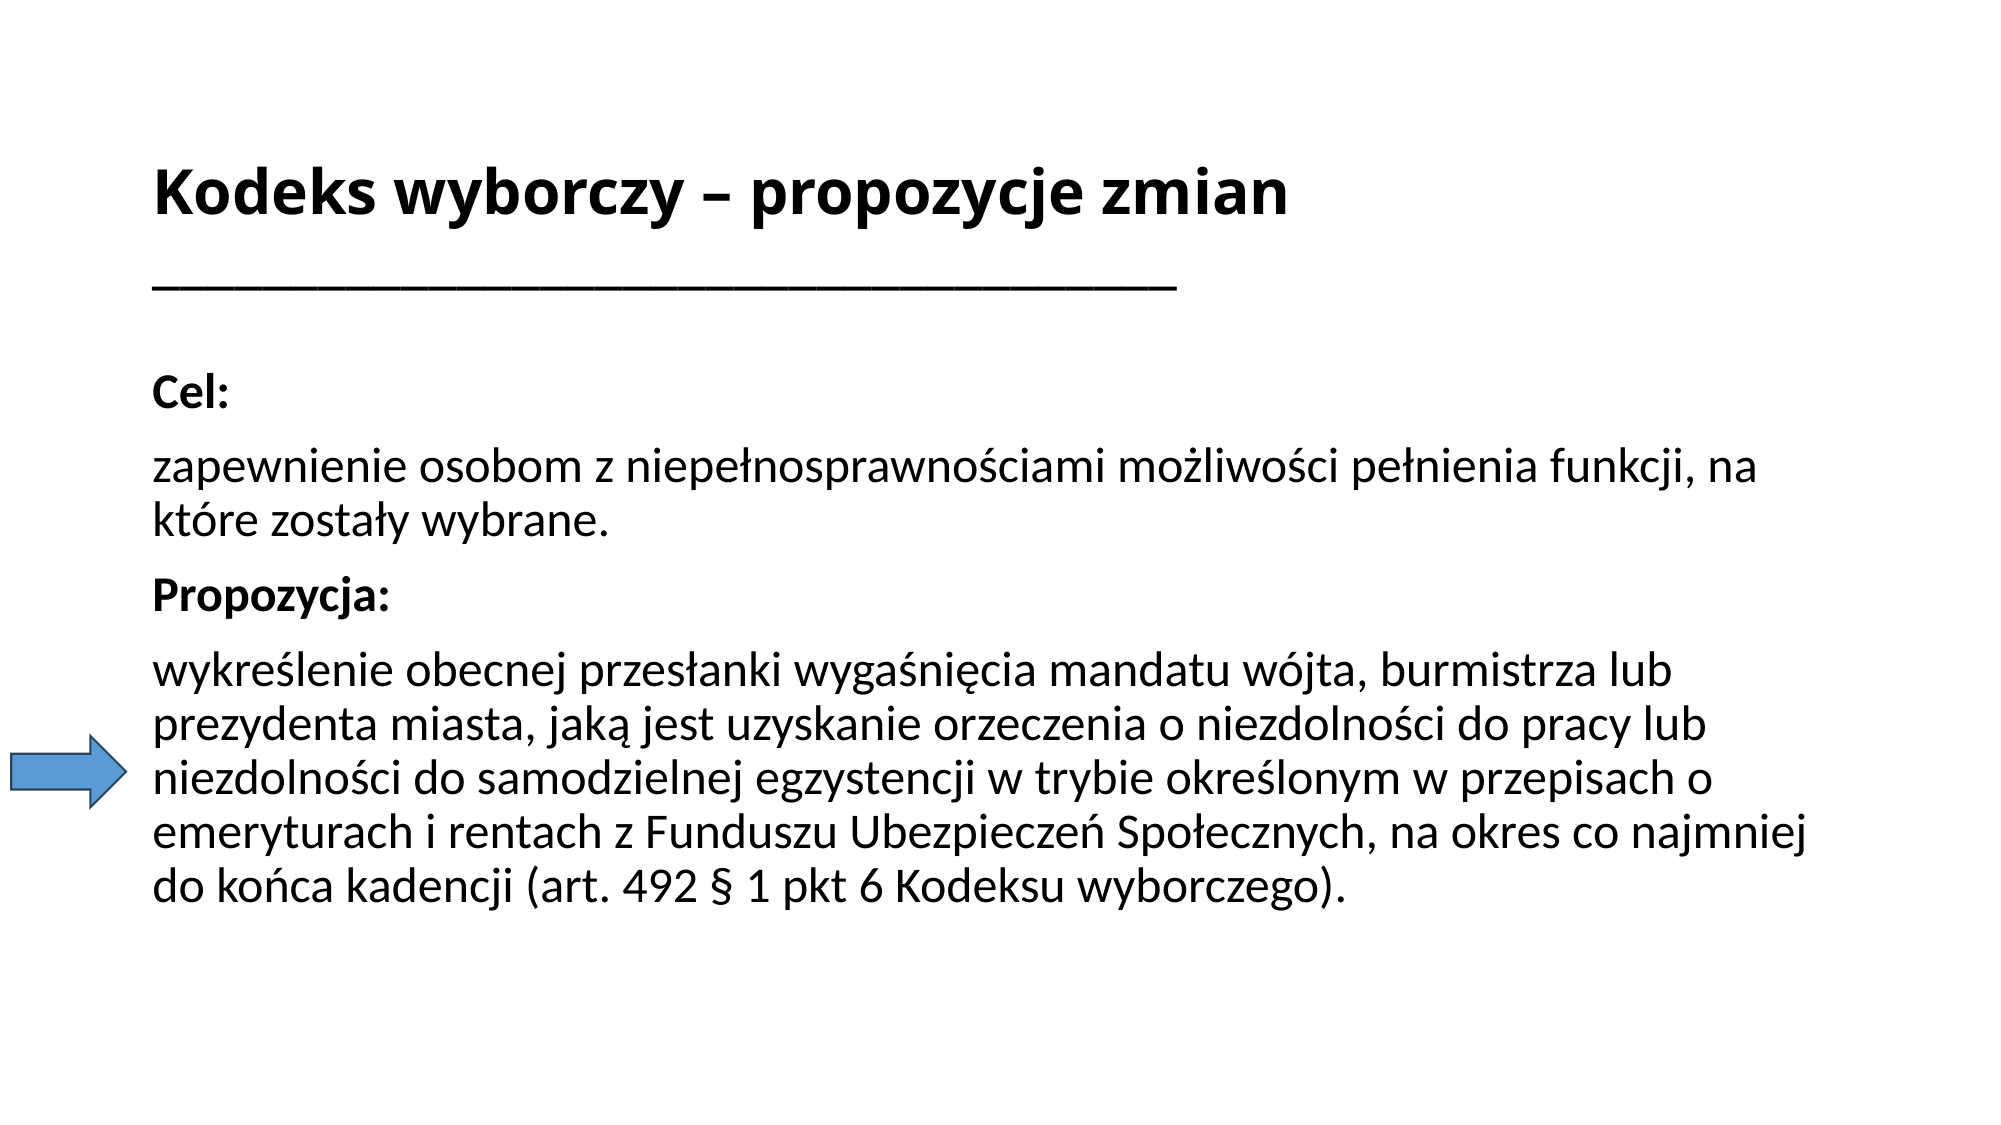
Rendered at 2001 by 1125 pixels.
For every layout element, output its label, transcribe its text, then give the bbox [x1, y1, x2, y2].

text_box [10, 733, 128, 810]
title Kodeks wyborczy – propozycje zmian _____________________________________ [137, 85, 1863, 303]
list Cel: zapewnienie osobom z niepełnosprawnościami możliwości pełnienia funkcji, na które zostały wybrane. Propozycja: wykreślenie obecnej przesłanki wygaśnięcia mandatu wójta, burmistrza lub prezydenta miasta, jaką jest uzyskanie orzeczenia o niezdolności do pracy lub niezdolności do samodzielnej egzystencji w trybie określonym w przepisach o emeryturach i rentach z Funduszu Ubezpieczeń Społecznych, na okres co najmniej do końca kadencji (art. 492 § 1 pkt 6 Kodeksu wyborczego). [137, 357, 1863, 1017]
